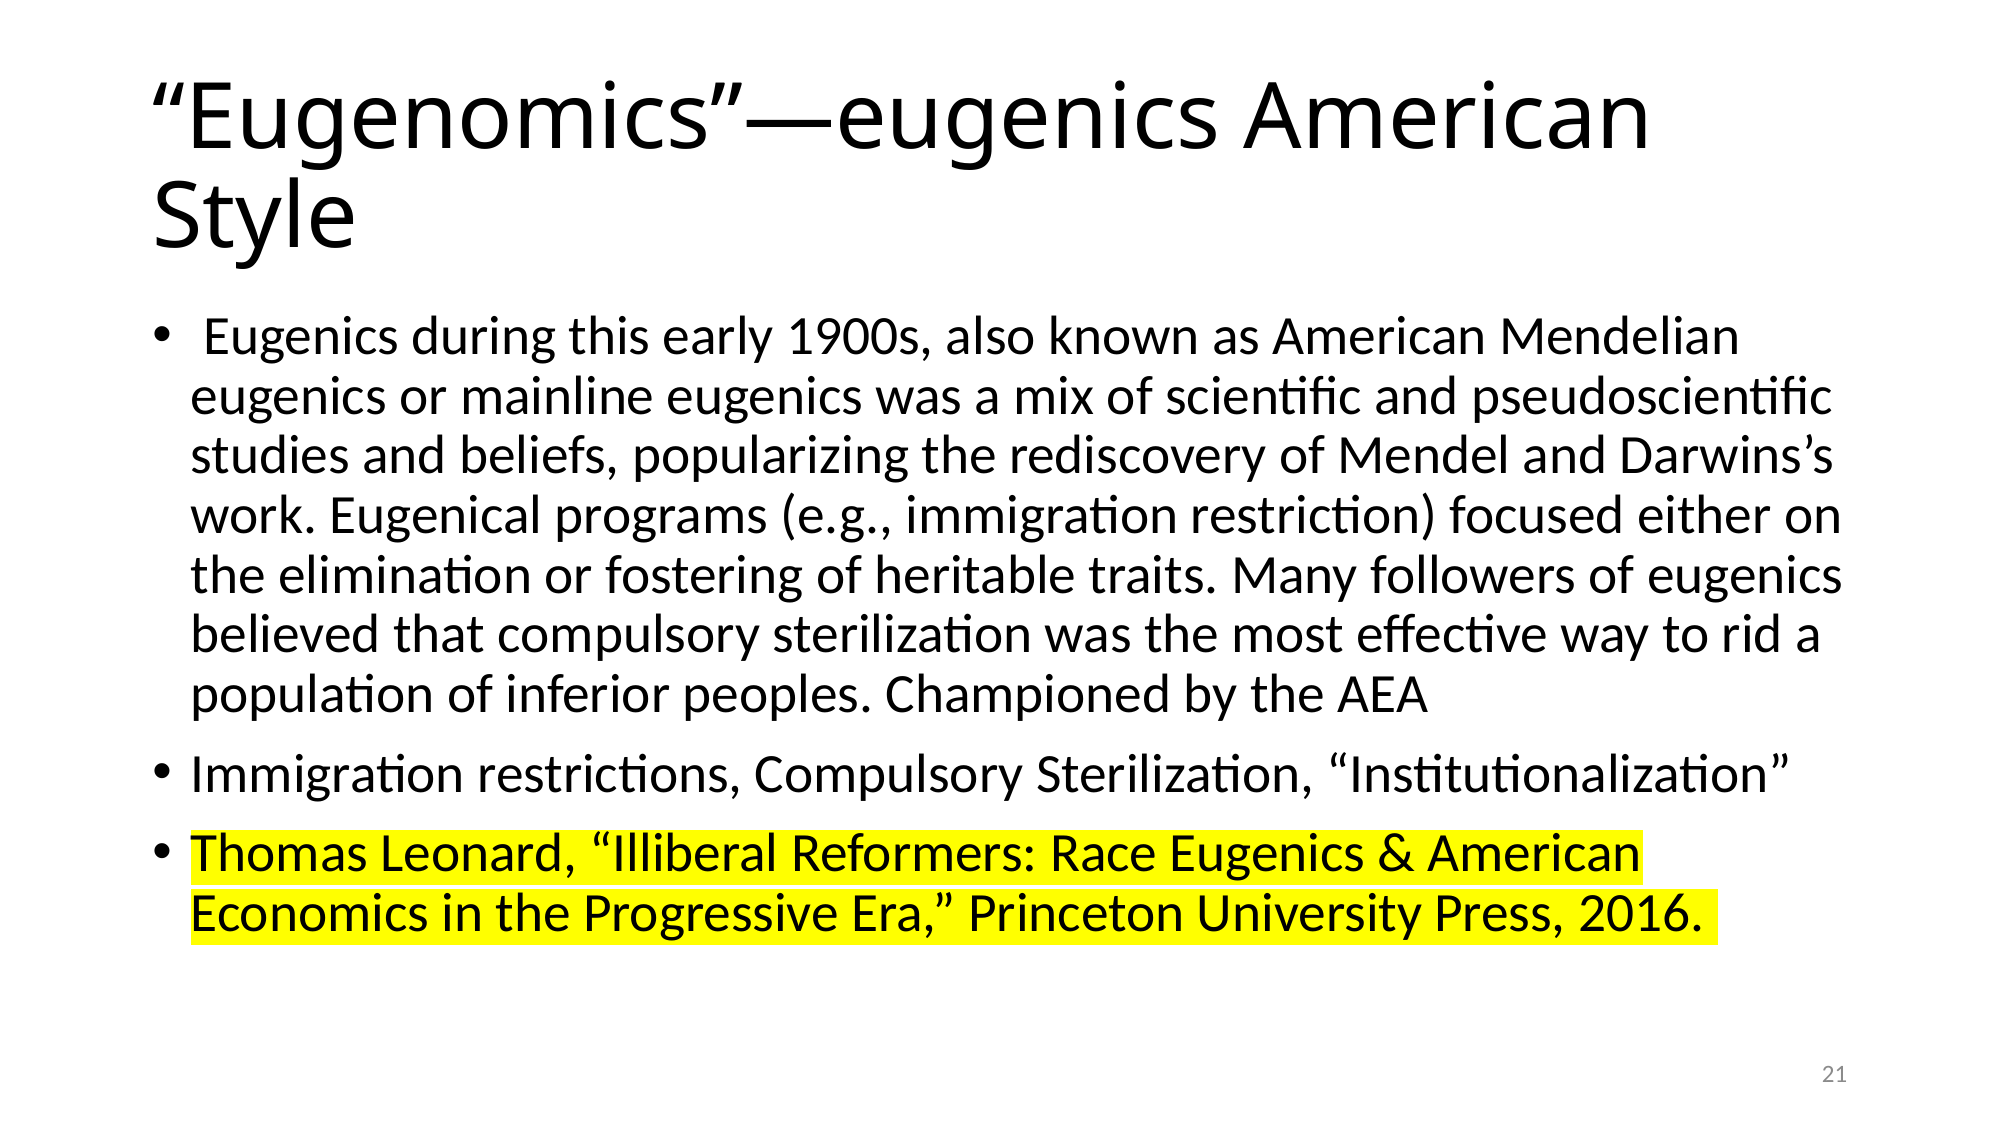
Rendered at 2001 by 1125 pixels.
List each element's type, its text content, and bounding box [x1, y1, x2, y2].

title “Eugenomics”—eugenics American Style [137, 59, 1863, 278]
list Eugenics during this early 1900s, also known as American Mendelian eugenics or mainline eugenics was a mix of scientific and pseudoscientific studies and beliefs, popularizing the rediscovery of Mendel and Darwins’s work. Eugenical programs (e.g., immigration restriction) focused either on the elimination or fostering of heritable traits. Many followers of eugenics believed that compulsory sterilization was the most effective way to rid a population of inferior peoples. Championed by the AEA Immigration restrictions, Compulsory Sterilization, “Institutionalization” Thomas Leonard, “Illiberal Reformers: Race Eugenics & American Economics in the Progressive Era,” Princeton University Press, 2016. [137, 299, 1863, 1014]
slide_number 21 [1412, 1042, 1863, 1103]
